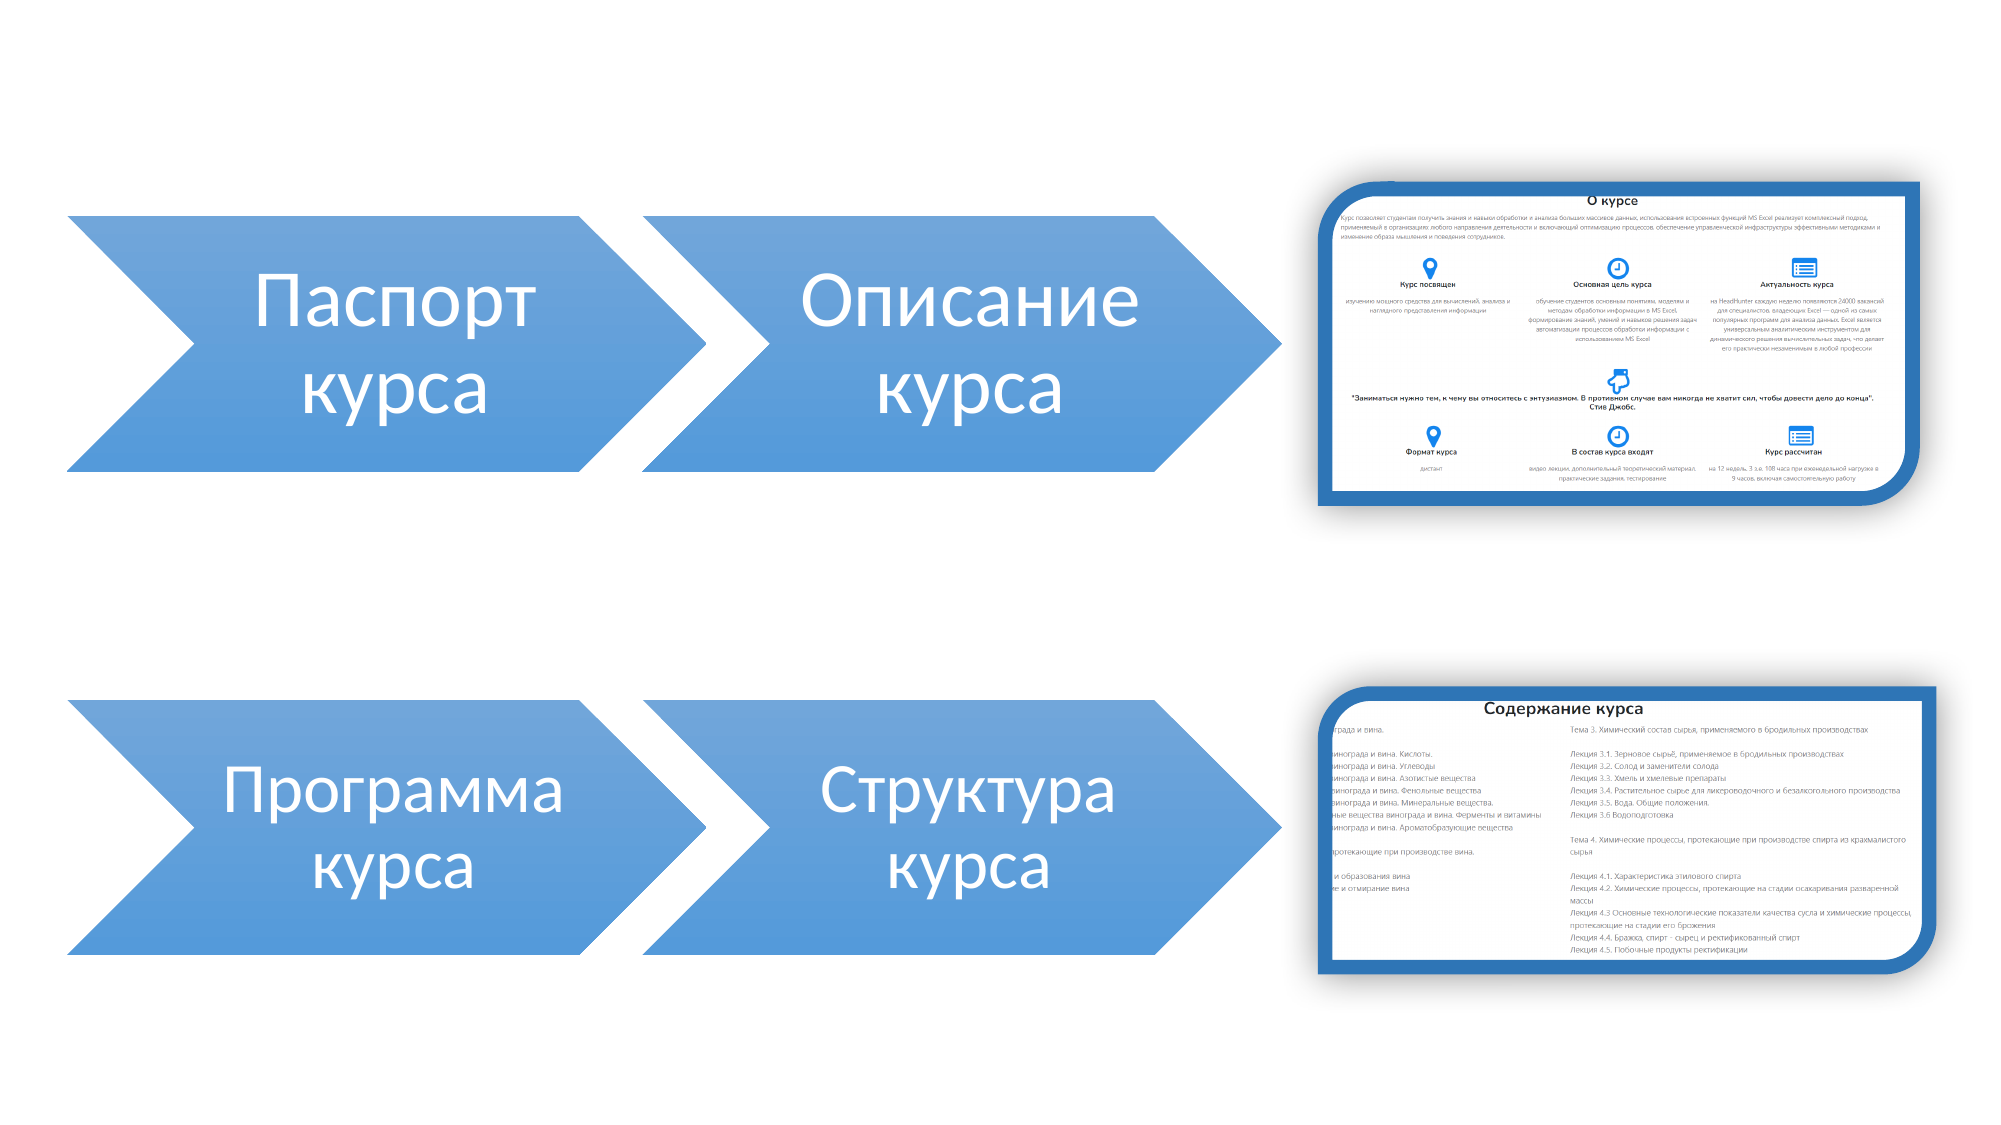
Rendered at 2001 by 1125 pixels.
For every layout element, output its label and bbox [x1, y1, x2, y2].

picture [1325, 693, 1930, 968]
text_box [66, 209, 1283, 478]
picture [1325, 188, 1913, 499]
text_box [66, 693, 1283, 962]
